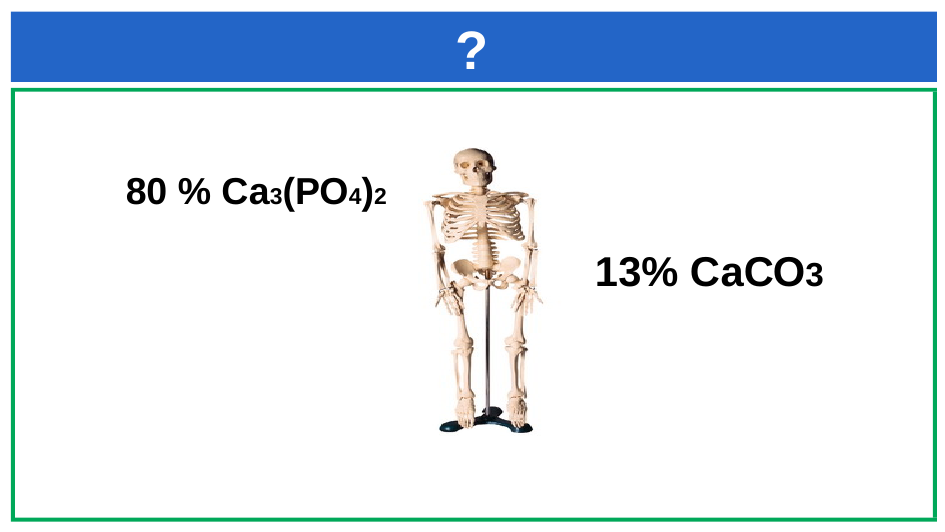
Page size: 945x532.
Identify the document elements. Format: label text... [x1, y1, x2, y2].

text_box 80 % Са3(РО4)2 [94, 159, 396, 220]
picture [401, 147, 583, 436]
title ? [70, 21, 874, 85]
text_box 13% СаСО3 [587, 237, 839, 303]
